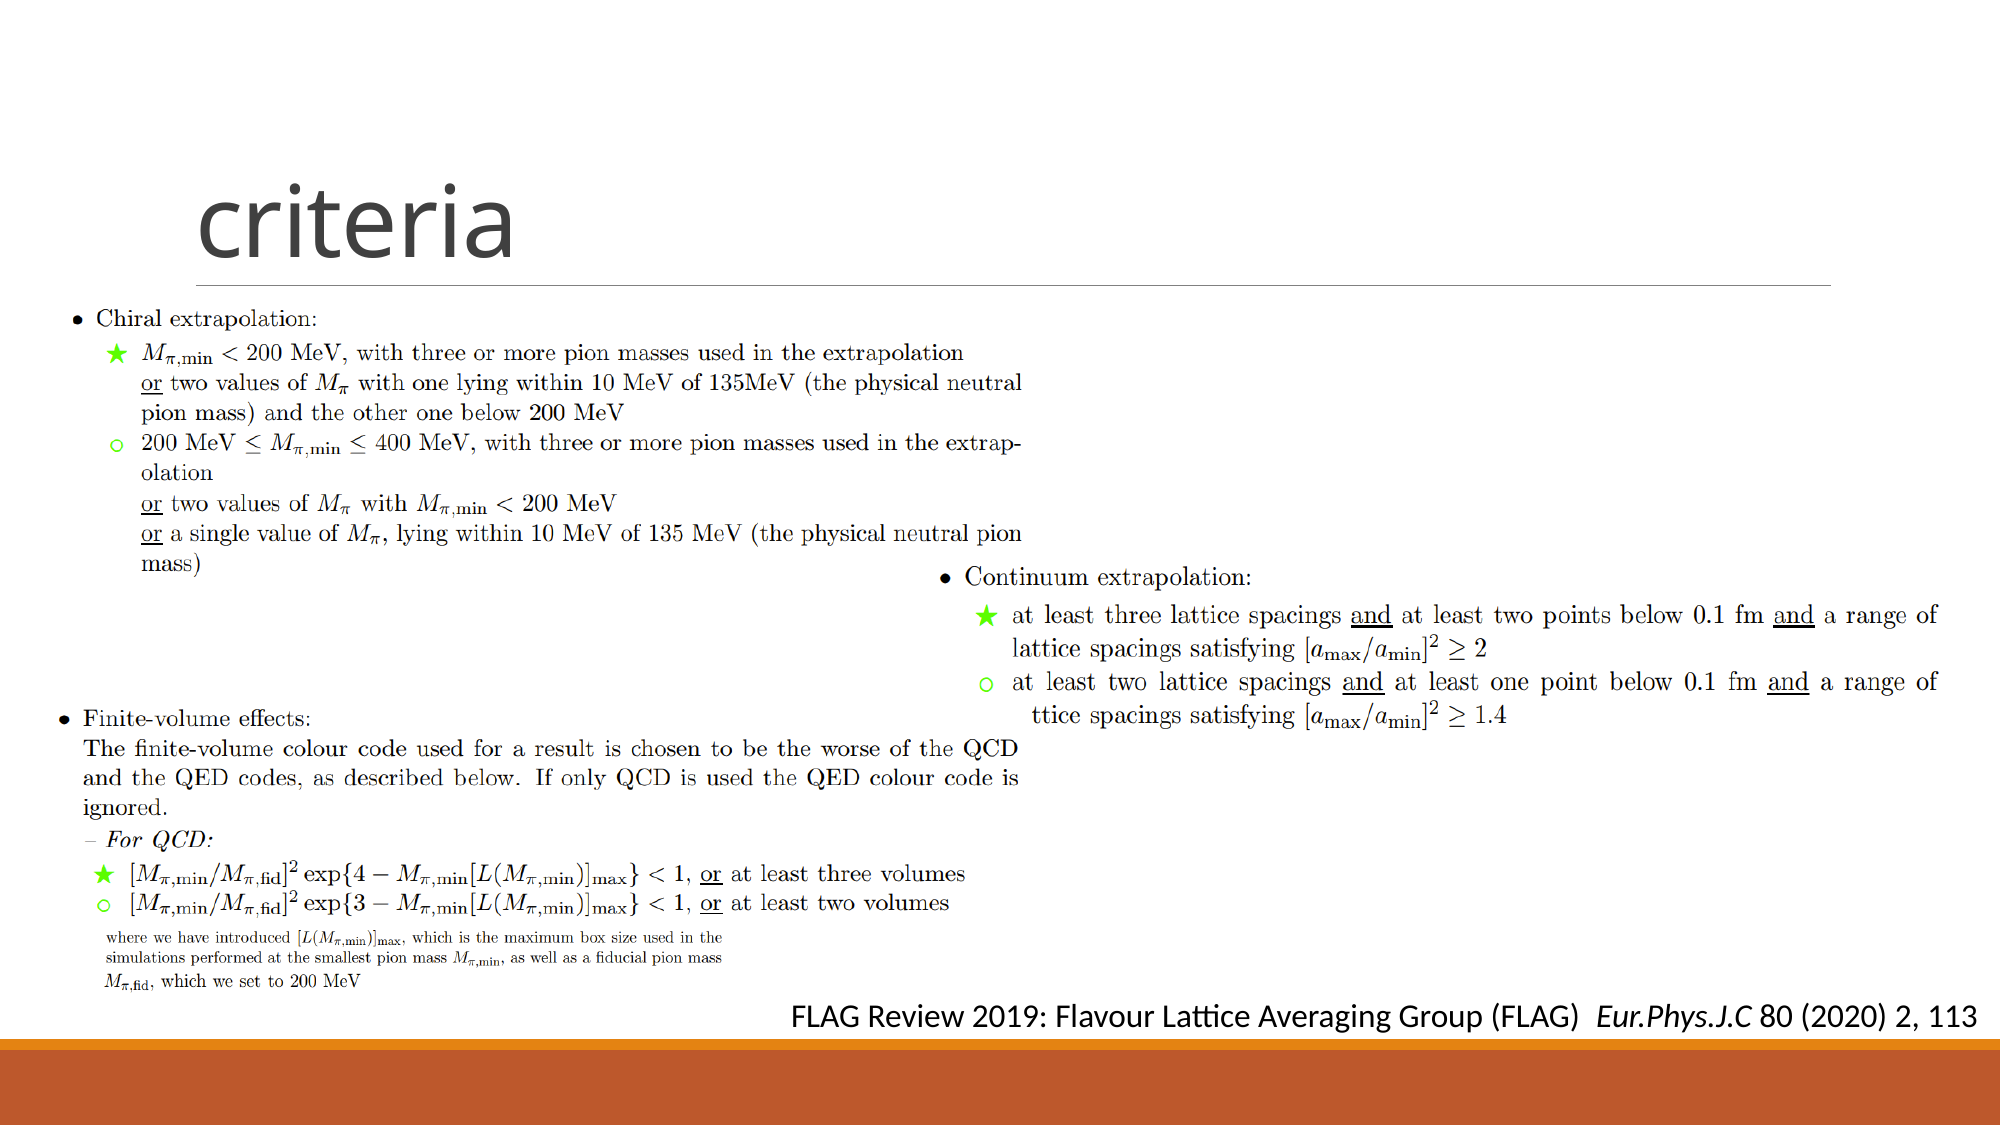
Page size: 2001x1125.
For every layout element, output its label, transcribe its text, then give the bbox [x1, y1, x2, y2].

title criteria [180, 47, 1830, 285]
picture [102, 924, 729, 993]
picture [51, 299, 1949, 919]
text_box FLAG Review 2019: Flavour Lattice Averaging Group (FLAG) Eur.Phys.J.C 80 (2020) 2, 113 [776, 986, 1993, 1086]
